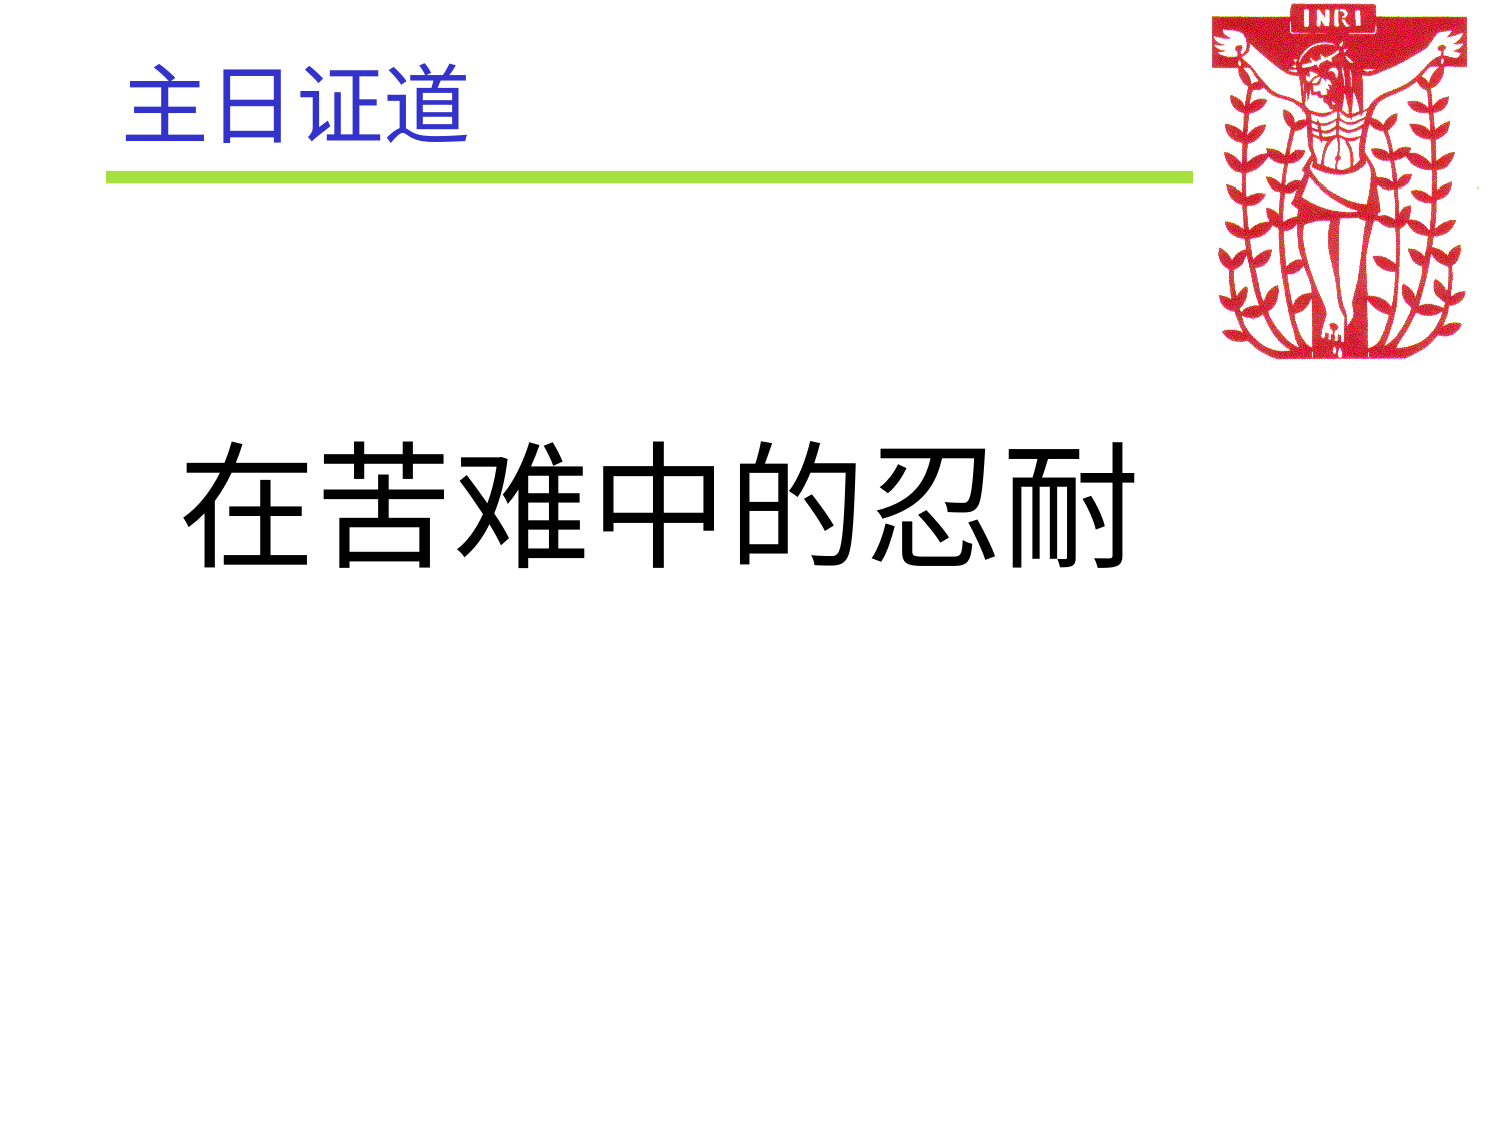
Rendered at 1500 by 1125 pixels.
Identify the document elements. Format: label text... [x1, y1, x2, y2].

picture [1192, 0, 1500, 379]
list 在苦难中的忍耐 [105, 245, 1213, 960]
title 主日证道 [105, 0, 1194, 218]
